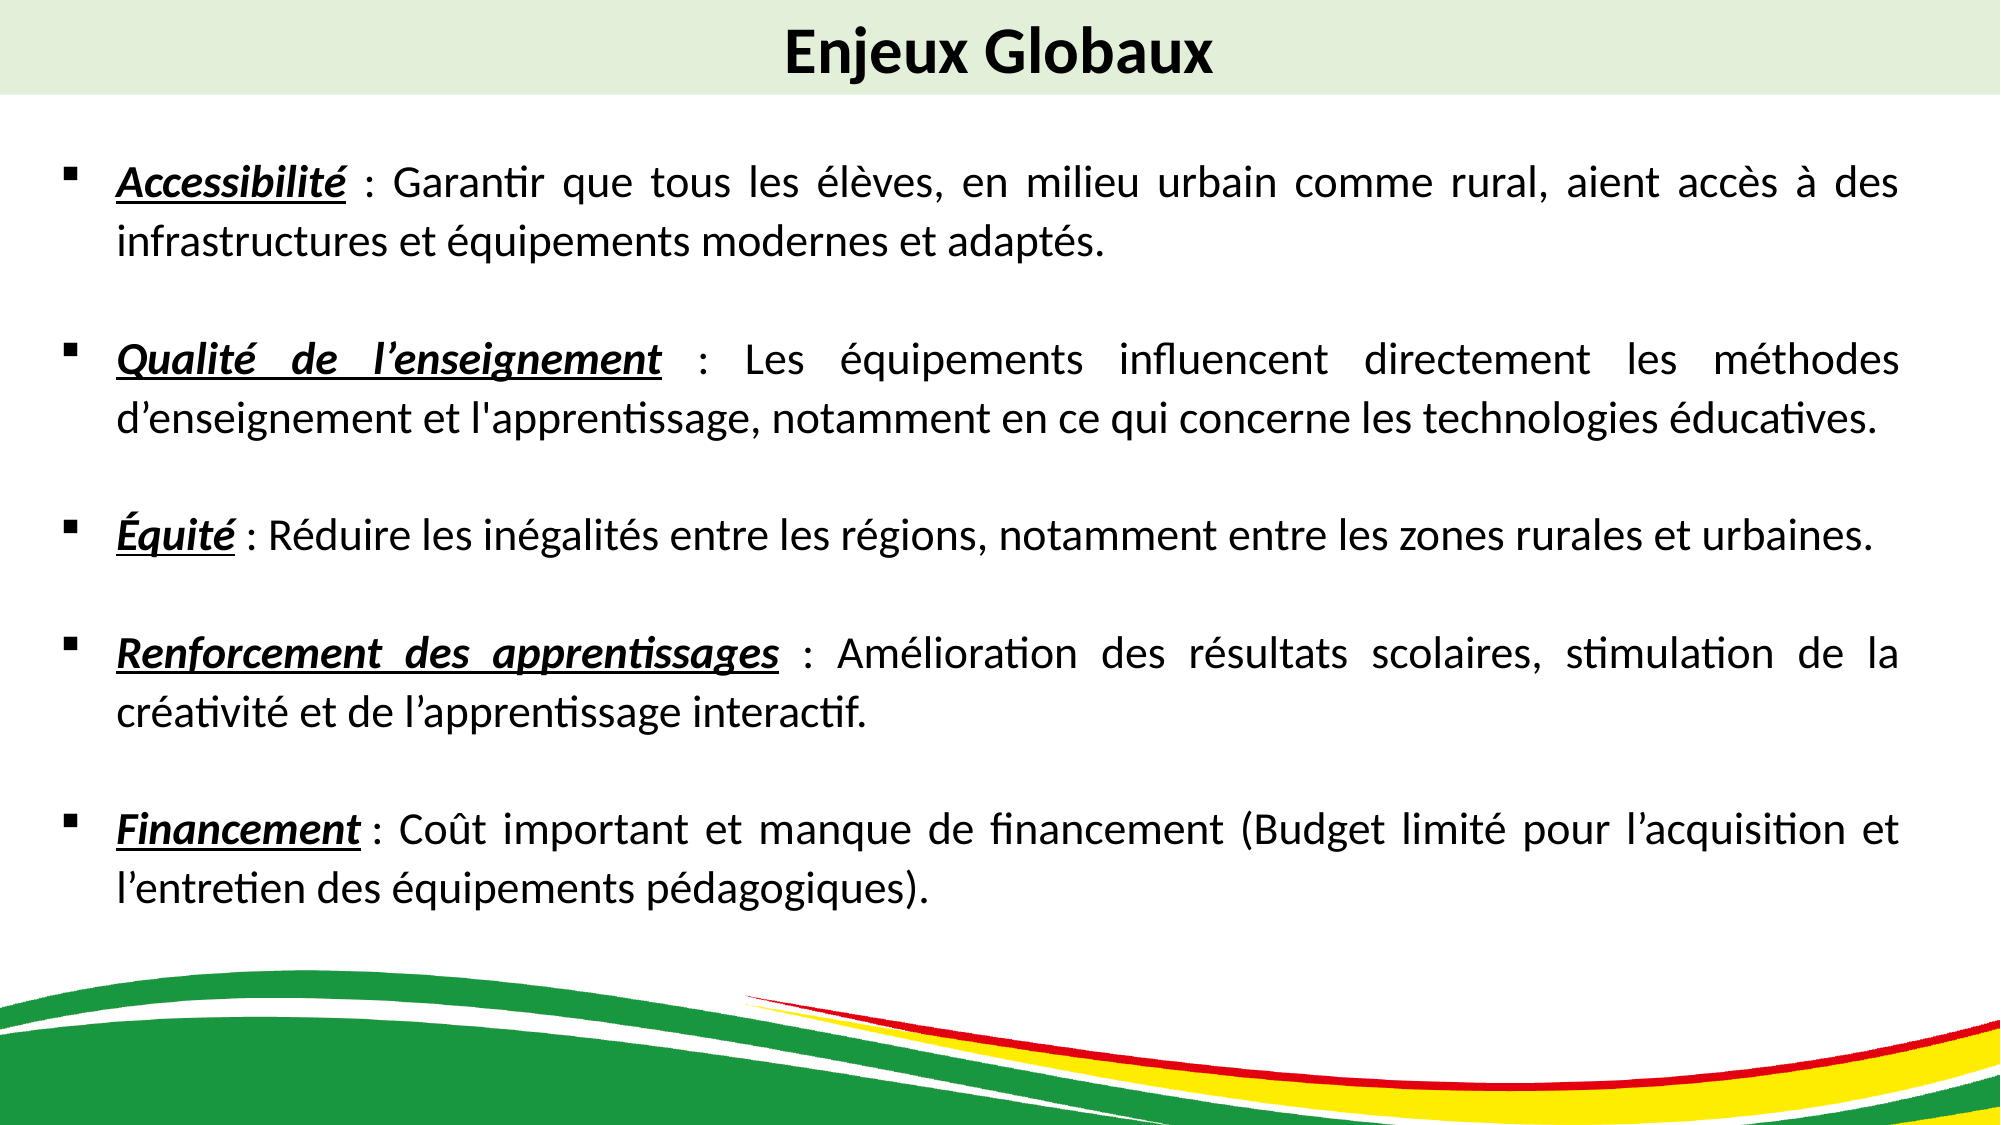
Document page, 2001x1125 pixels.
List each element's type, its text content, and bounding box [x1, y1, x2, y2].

text_box Enjeux Globaux [0, 0, 2000, 95]
text_box Accessibilité : Garantir que tous les élèves, en milieu urbain comme rural, aient accès à des infrastructures et équipements modernes et adaptés. Qualité de l’enseignement : Les équipements influencent directement les méthodes d’enseignement et l'apprentissage, notamment en ce qui concerne les technologies éducatives. Équité : Réduire les inégalités entre les régions, notamment entre les zones rurales et urbaines. Renforcement des apprentissages : Amélioration des résultats scolaires, stimulation de la créativité et de l’apprentissage interactif. Financement : Coût important et manque de financement (Budget limité pour l’acquisition et l’entretien des équipements pédagogiques). [45, 140, 1916, 921]
picture [0, 970, 2000, 1125]
